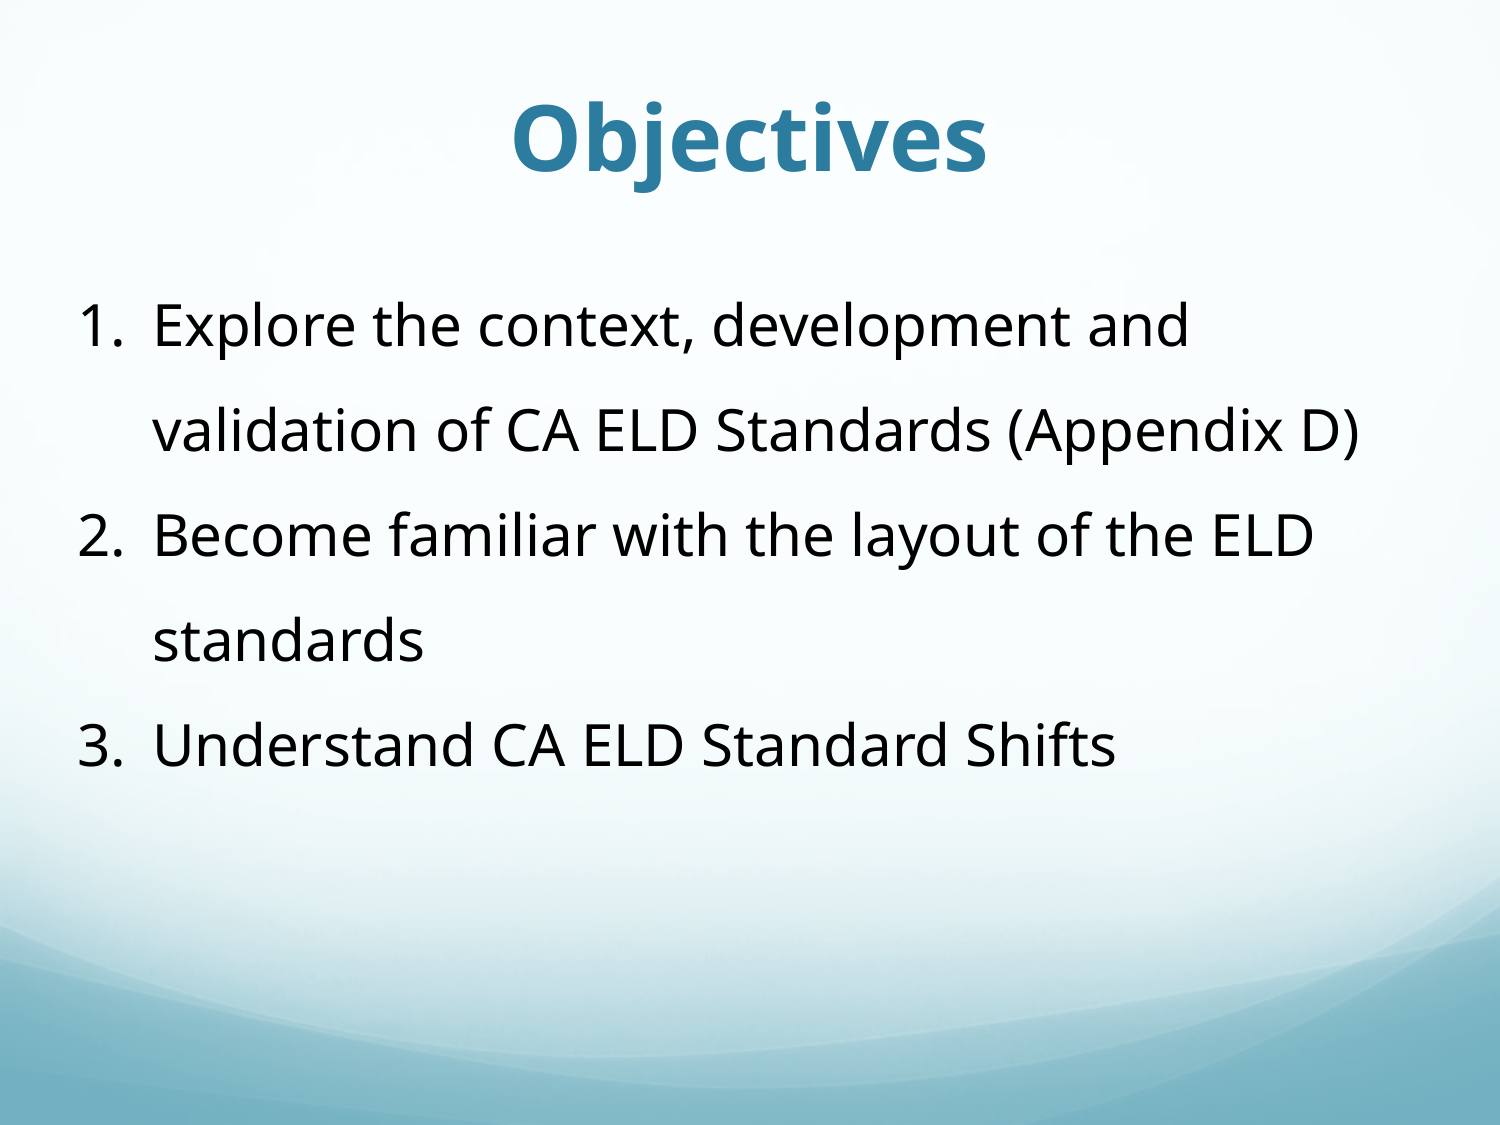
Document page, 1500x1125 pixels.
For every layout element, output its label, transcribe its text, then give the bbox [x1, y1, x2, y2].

text_box Explore the context, development and validation of CA ELD Standards (Appendix D) Become familiar with the layout of the ELD standards Understand CA ELD Standard Shifts [62, 245, 1459, 785]
title Objectives [90, 77, 1410, 198]
